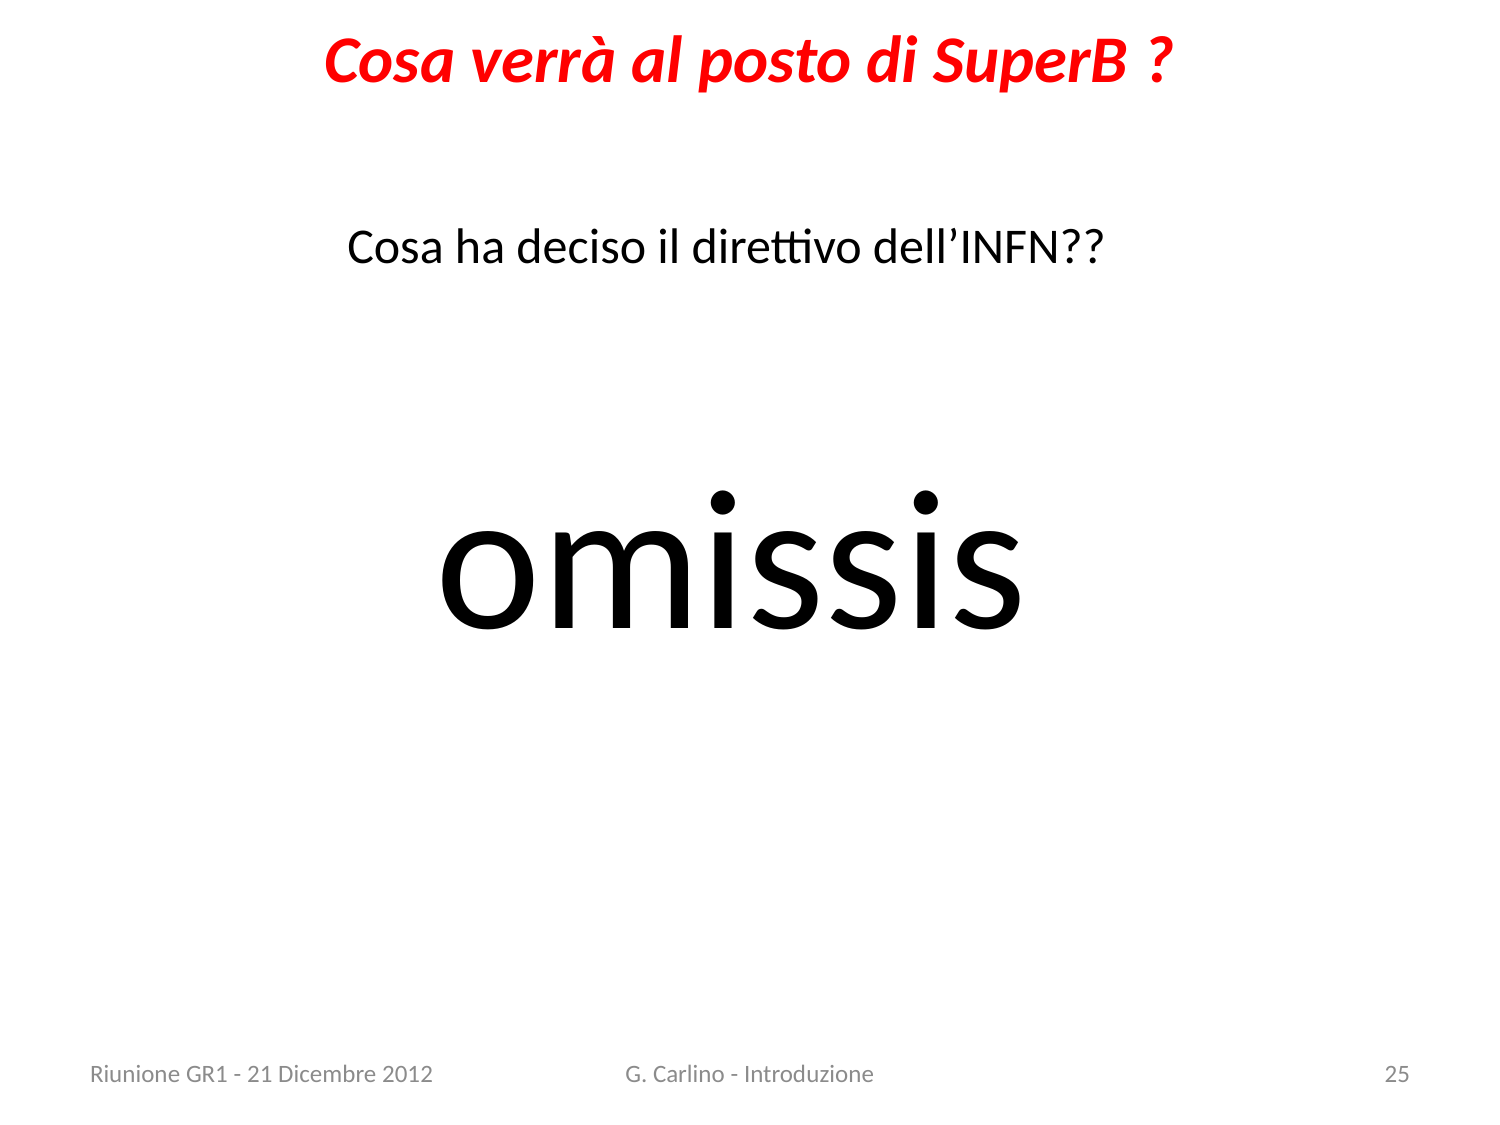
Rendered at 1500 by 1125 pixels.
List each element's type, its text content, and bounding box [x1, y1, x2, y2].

text_box omissis [421, 421, 1043, 677]
slide_number 25 [1074, 1042, 1425, 1103]
slide_number Riunione GR1 - 21 Dicembre 2012 [75, 1042, 476, 1103]
text_box Cosa ha deciso il direttivo dell’INFN?? [332, 206, 1122, 281]
footer G. Carlino - Introduzione [512, 1042, 988, 1103]
text_box Cosa verrà al posto di SuperB ? [74, 4, 1425, 108]
